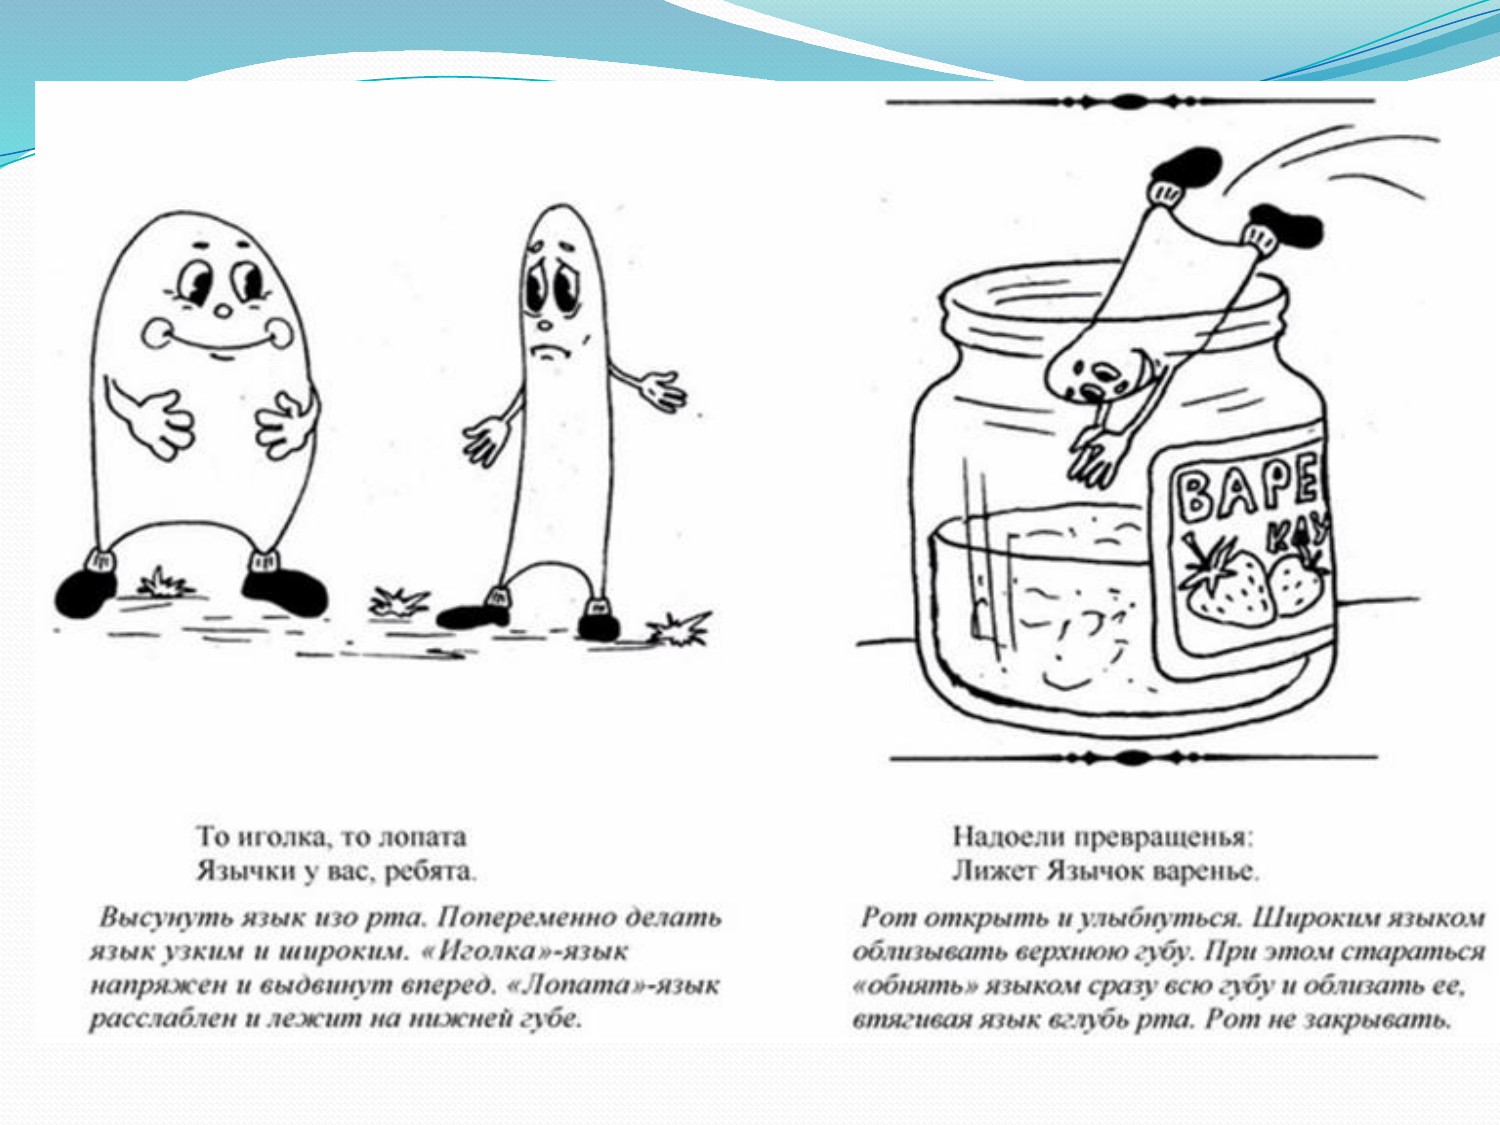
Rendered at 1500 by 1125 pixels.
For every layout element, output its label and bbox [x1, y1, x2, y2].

picture [34, 81, 1500, 1044]
